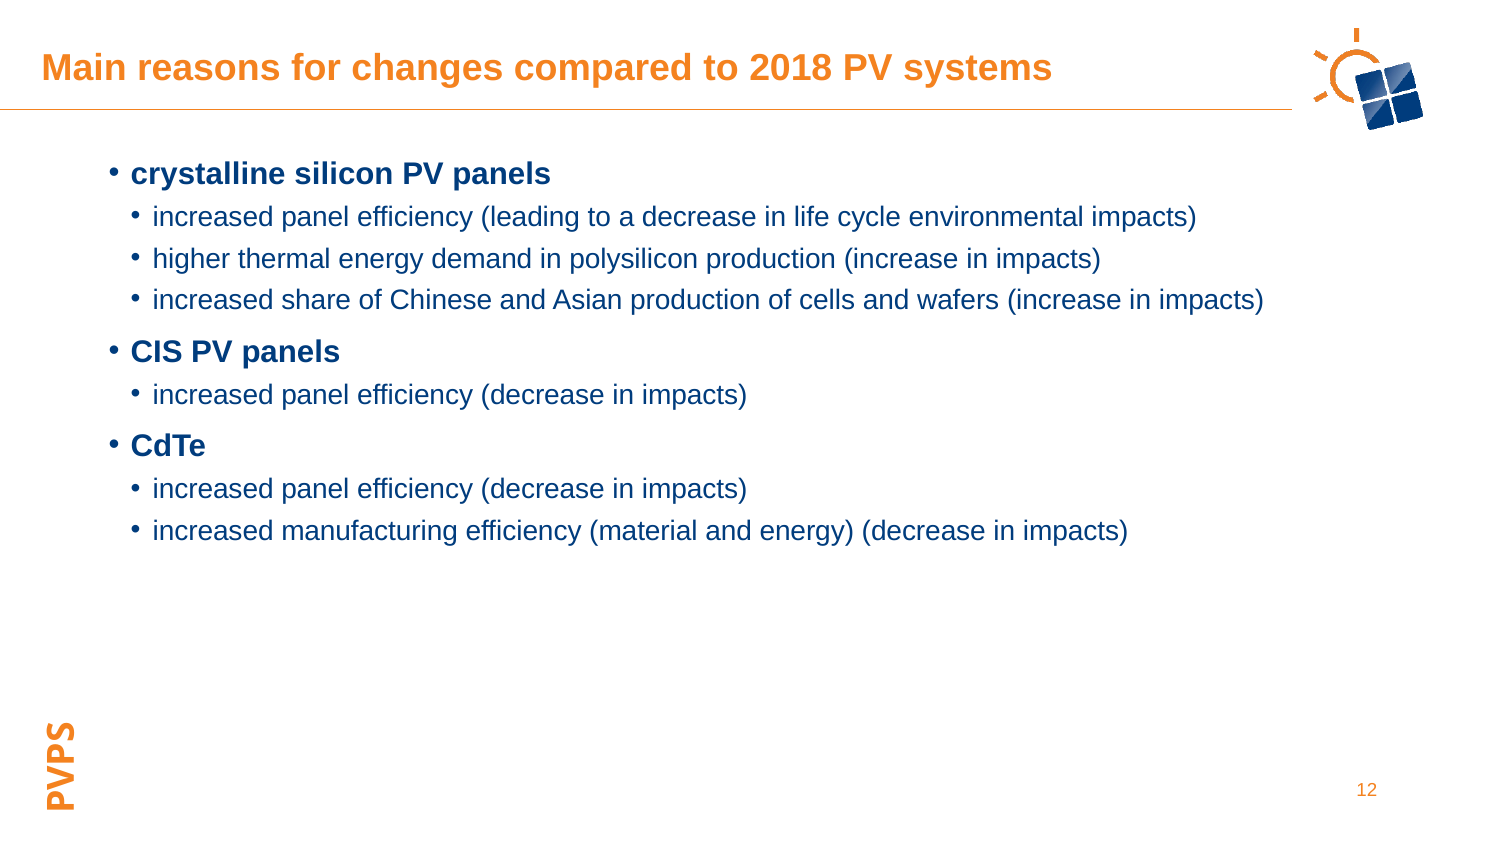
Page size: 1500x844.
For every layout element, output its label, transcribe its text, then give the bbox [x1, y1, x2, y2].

list crystalline silicon PV panels increased panel efficiency (leading to a decrease in life cycle environmental impacts) higher thermal energy demand in polysilicon production (increase in impacts) increased share of Chinese and Asian production of cells and wafers (increase in impacts) CIS PV panels increased panel efficiency (decrease in impacts) CdTe increased panel efficiency (decrease in impacts) increased manufacturing efficiency (material and energy) (decrease in impacts) [86, 145, 1471, 750]
list Main reasons for changes compared to 2018 PV systems [41, 35, 1237, 108]
picture [1313, 28, 1423, 130]
